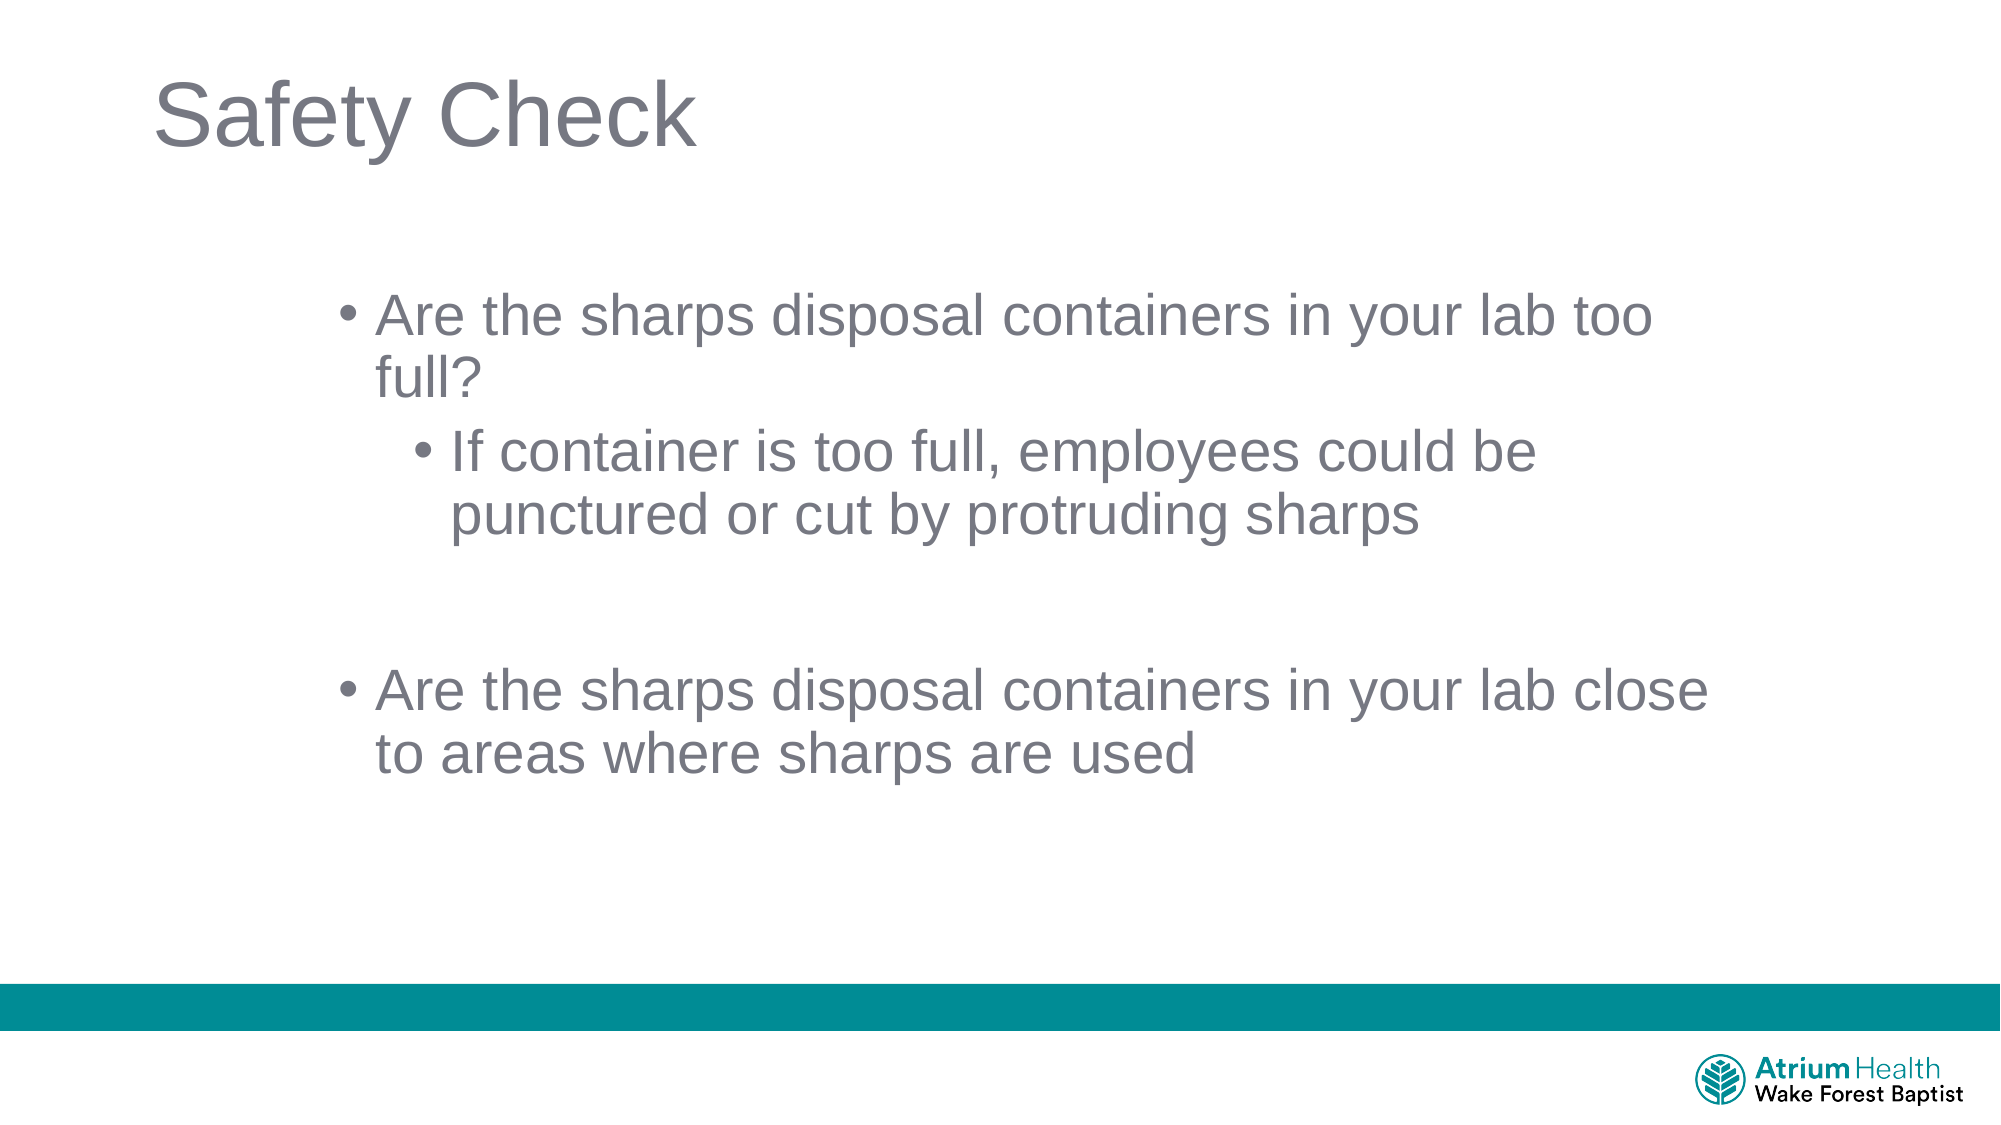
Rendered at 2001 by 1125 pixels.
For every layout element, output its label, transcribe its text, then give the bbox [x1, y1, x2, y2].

picture [1695, 1054, 1963, 1106]
list Are the sharps disposal containers in your lab too full? If container is too full, employees could be punctured or cut by protruding sharps Are the sharps disposal containers in your lab close to areas where sharps are used [323, 277, 1767, 839]
title Safety Check [137, 59, 1863, 278]
